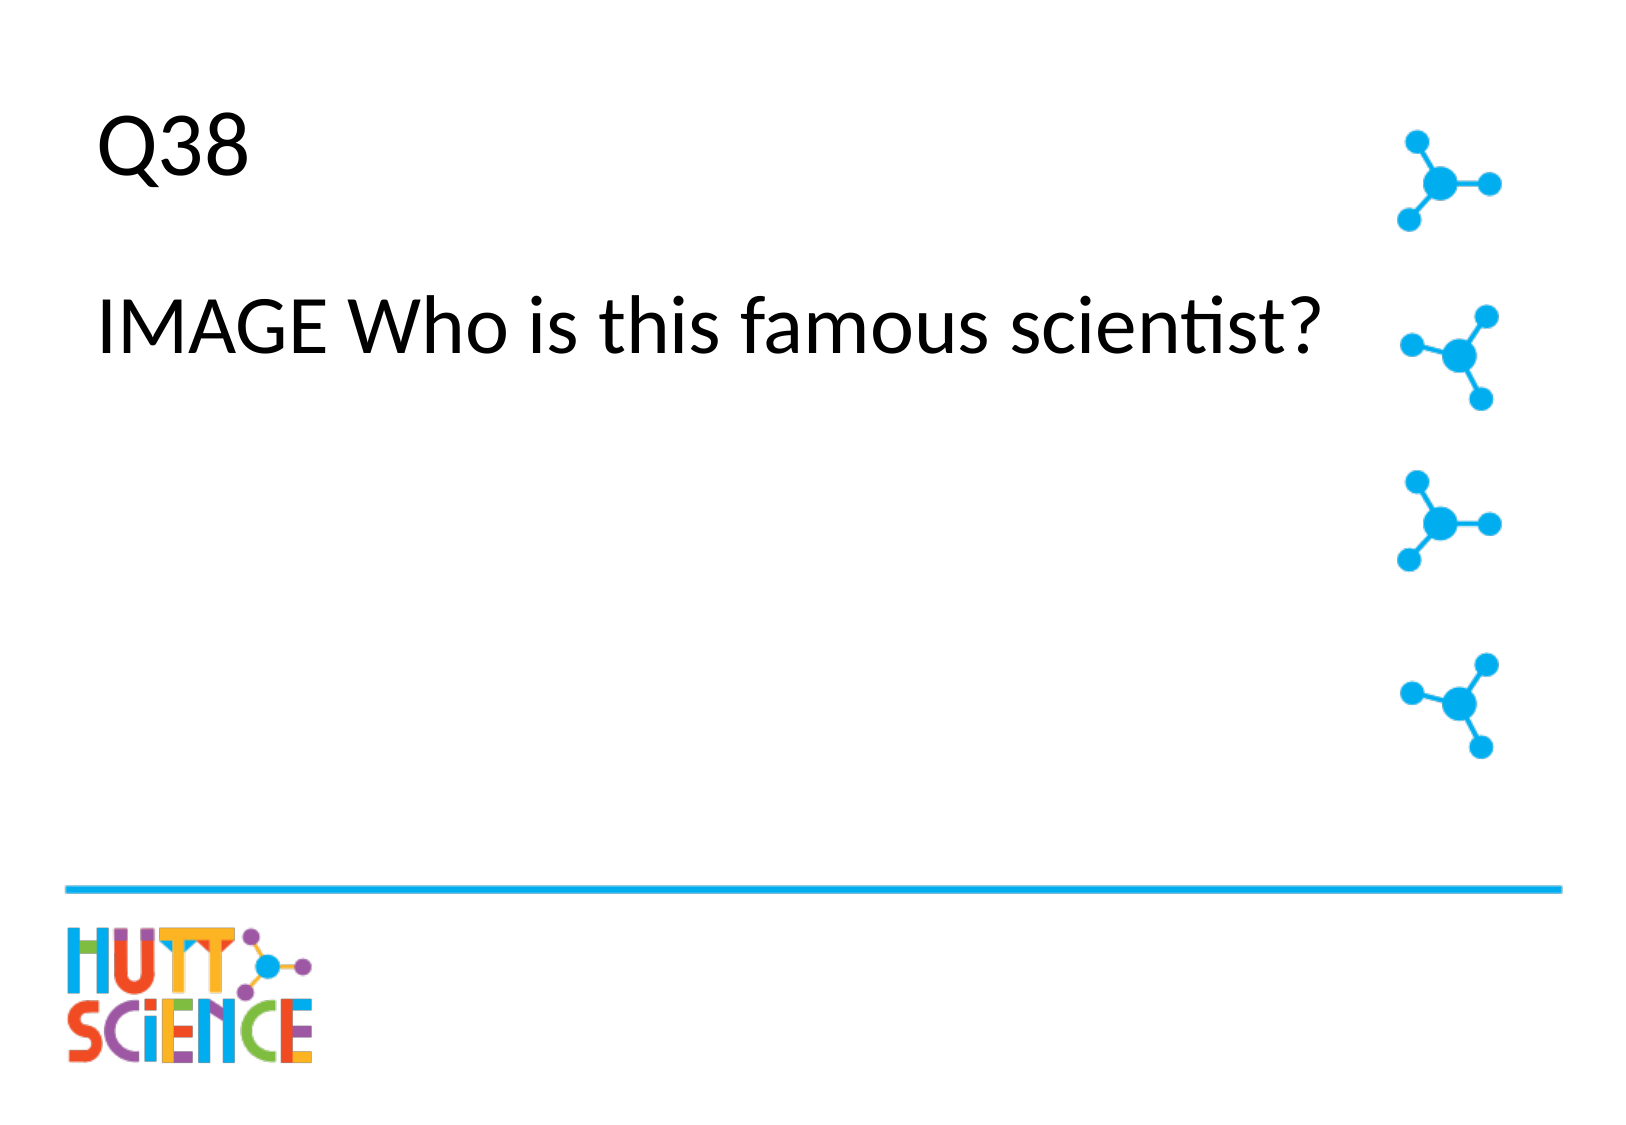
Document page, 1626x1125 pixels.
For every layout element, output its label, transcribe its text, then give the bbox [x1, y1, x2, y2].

title Q38 [81, 45, 1544, 233]
list IMAGE Who is this famous scientist? [81, 262, 1380, 880]
